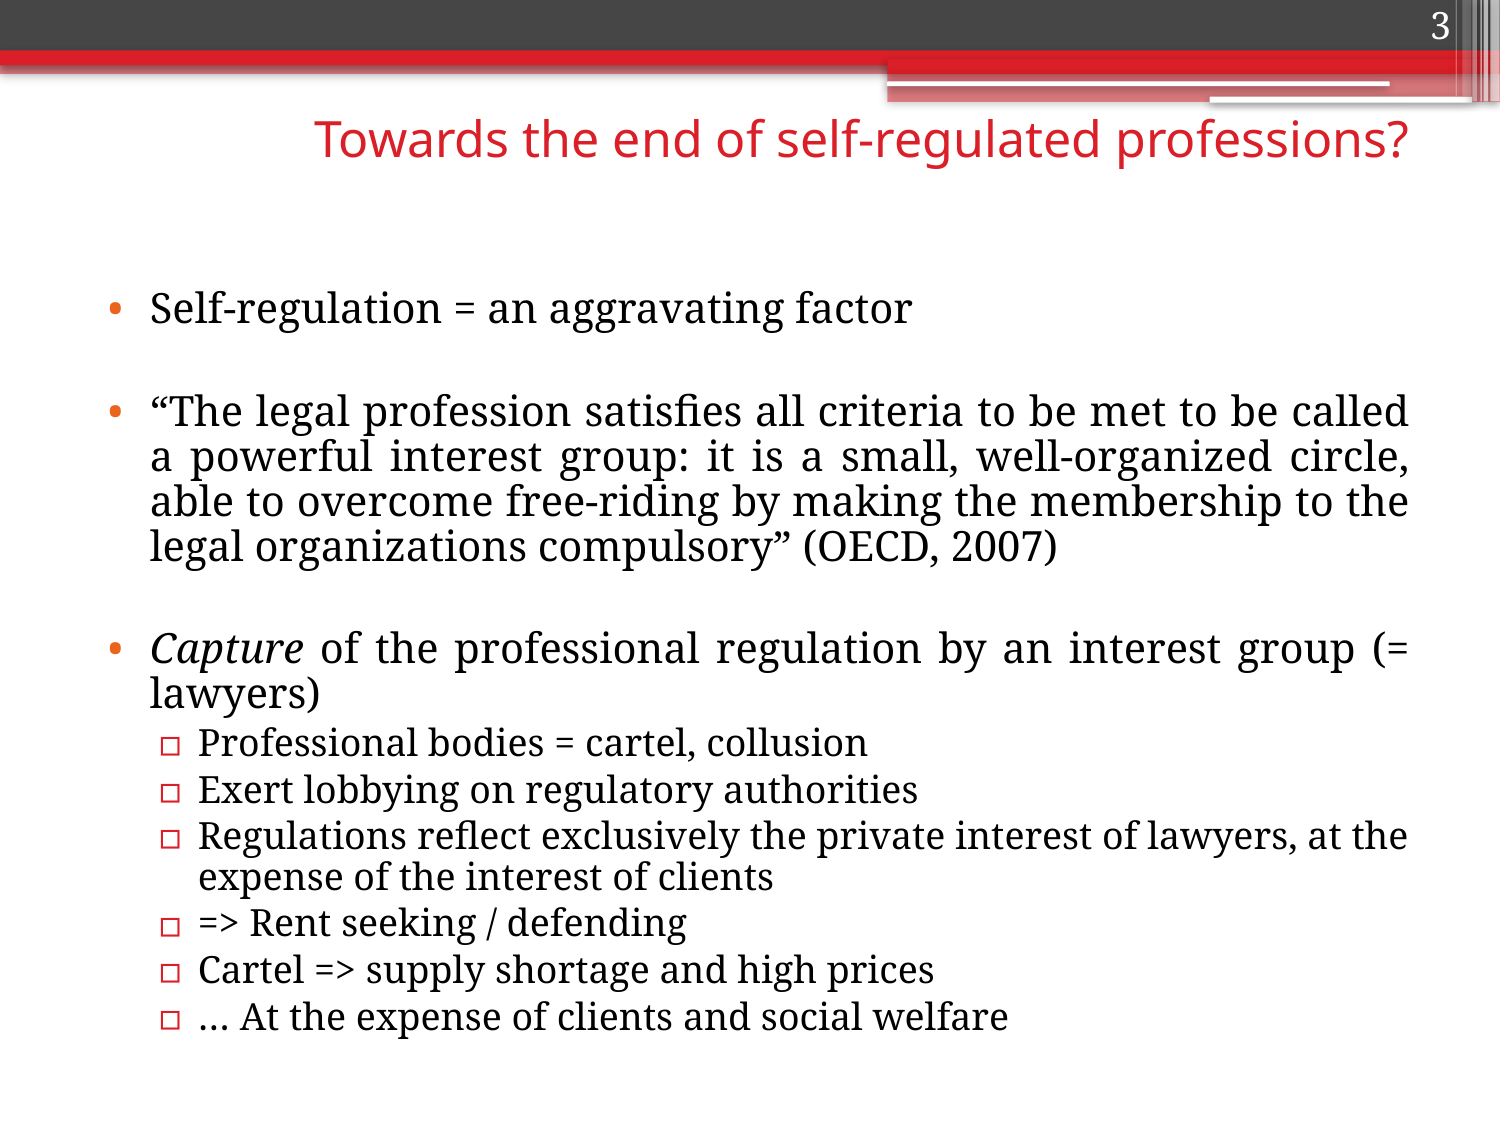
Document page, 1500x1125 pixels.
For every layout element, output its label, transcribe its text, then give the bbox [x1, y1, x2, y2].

slide_number 3 [1340, 0, 1466, 61]
title Towards the end of self-regulated professions? [74, 89, 1426, 172]
list Self-regulation = an aggravating factor “The legal profession satisfies all criteria to be met to be called a powerful interest group: it is a small, well-organized circle, able to overcome free-riding by making the membership to the legal organizations compulsory” (OECD, 2007) Capture of the professional regulation by an interest group (= lawyers) Professional bodies = cartel, collusion Exert lobbying on regulatory authorities Regulations reflect exclusively the private interest of lawyers, at the expense of the interest of clients => Rent seeking / defending Cartel => supply shortage and high prices … At the expense of clients and social welfare [74, 172, 1426, 1079]
